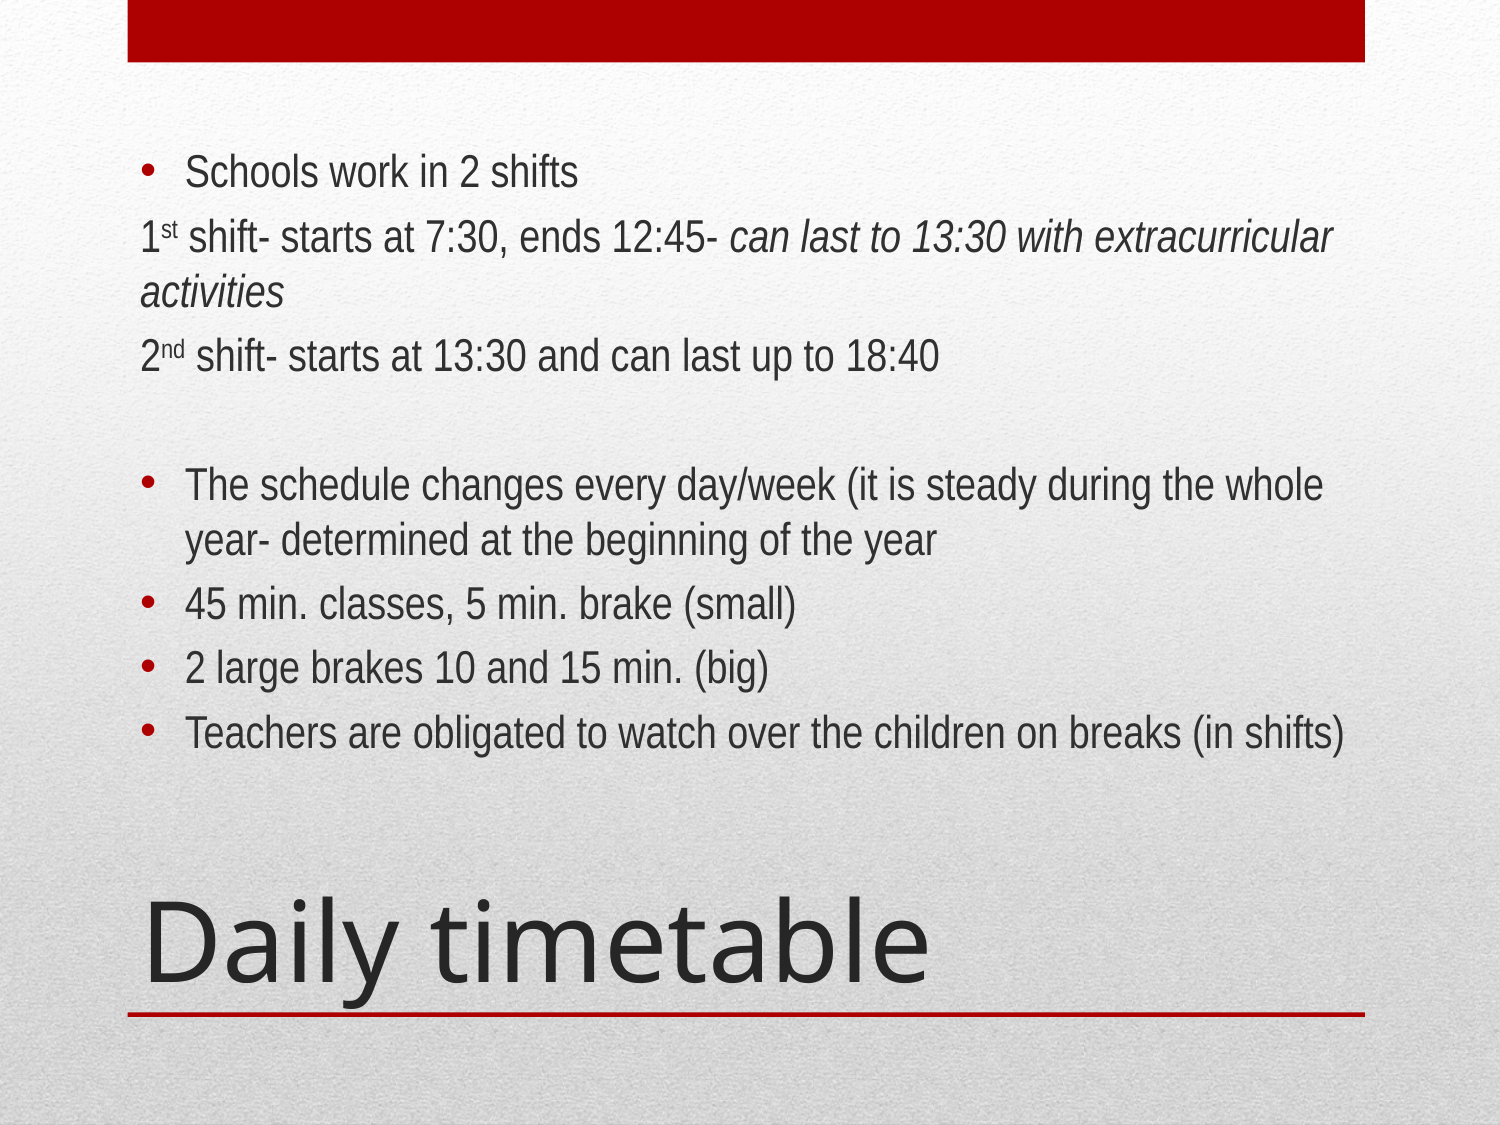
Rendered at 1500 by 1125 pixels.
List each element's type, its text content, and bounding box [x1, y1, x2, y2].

title Daily timetable [125, 787, 1238, 1013]
list Schools work in 2 shifts 1st shift- starts at 7:30, ends 12:45- can last to 13:30 with extracurricular activities 2nd shift- starts at 13:30 and can last up to 18:40 The schedule changes every day/week (it is steady during the whole year- determined at the beginning of the year 45 min. classes, 5 min. brake (small) 2 large brakes 10 and 15 min. (big) Teachers are obligated to watch over the children on breaks (in shifts) [125, 112, 1363, 787]
